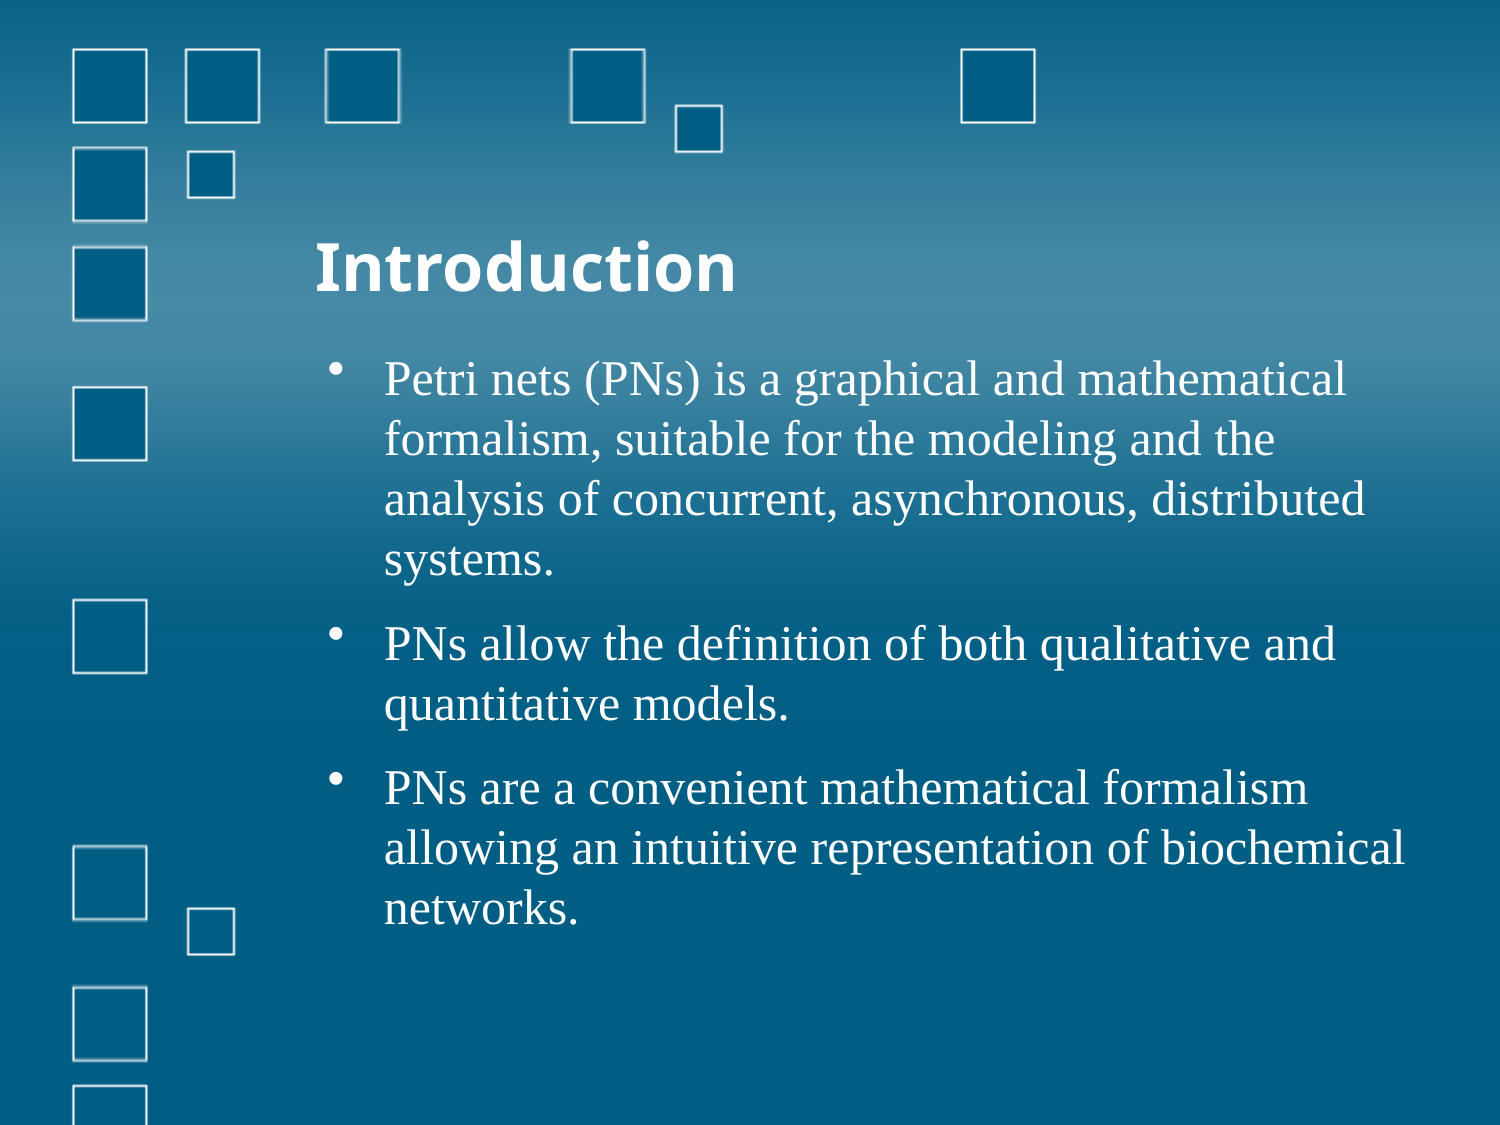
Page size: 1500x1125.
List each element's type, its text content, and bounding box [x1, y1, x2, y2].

list Petri nets (PNs) is a graphical and mathematical formalism, suitable for the modeling and the analysis of concurrent, asynchronous, distributed systems. PNs allow the definition of both qualitative and quantitative models. PNs are a convenient mathematical formalism allowing an intuitive representation of biochemical networks. [312, 337, 1426, 988]
picture [72, 845, 147, 922]
picture [0, 11, 1500, 578]
picture [72, 1085, 147, 1125]
picture [72, 599, 147, 674]
picture [187, 908, 235, 956]
title Introduction [299, 174, 1388, 313]
picture [72, 985, 147, 1062]
